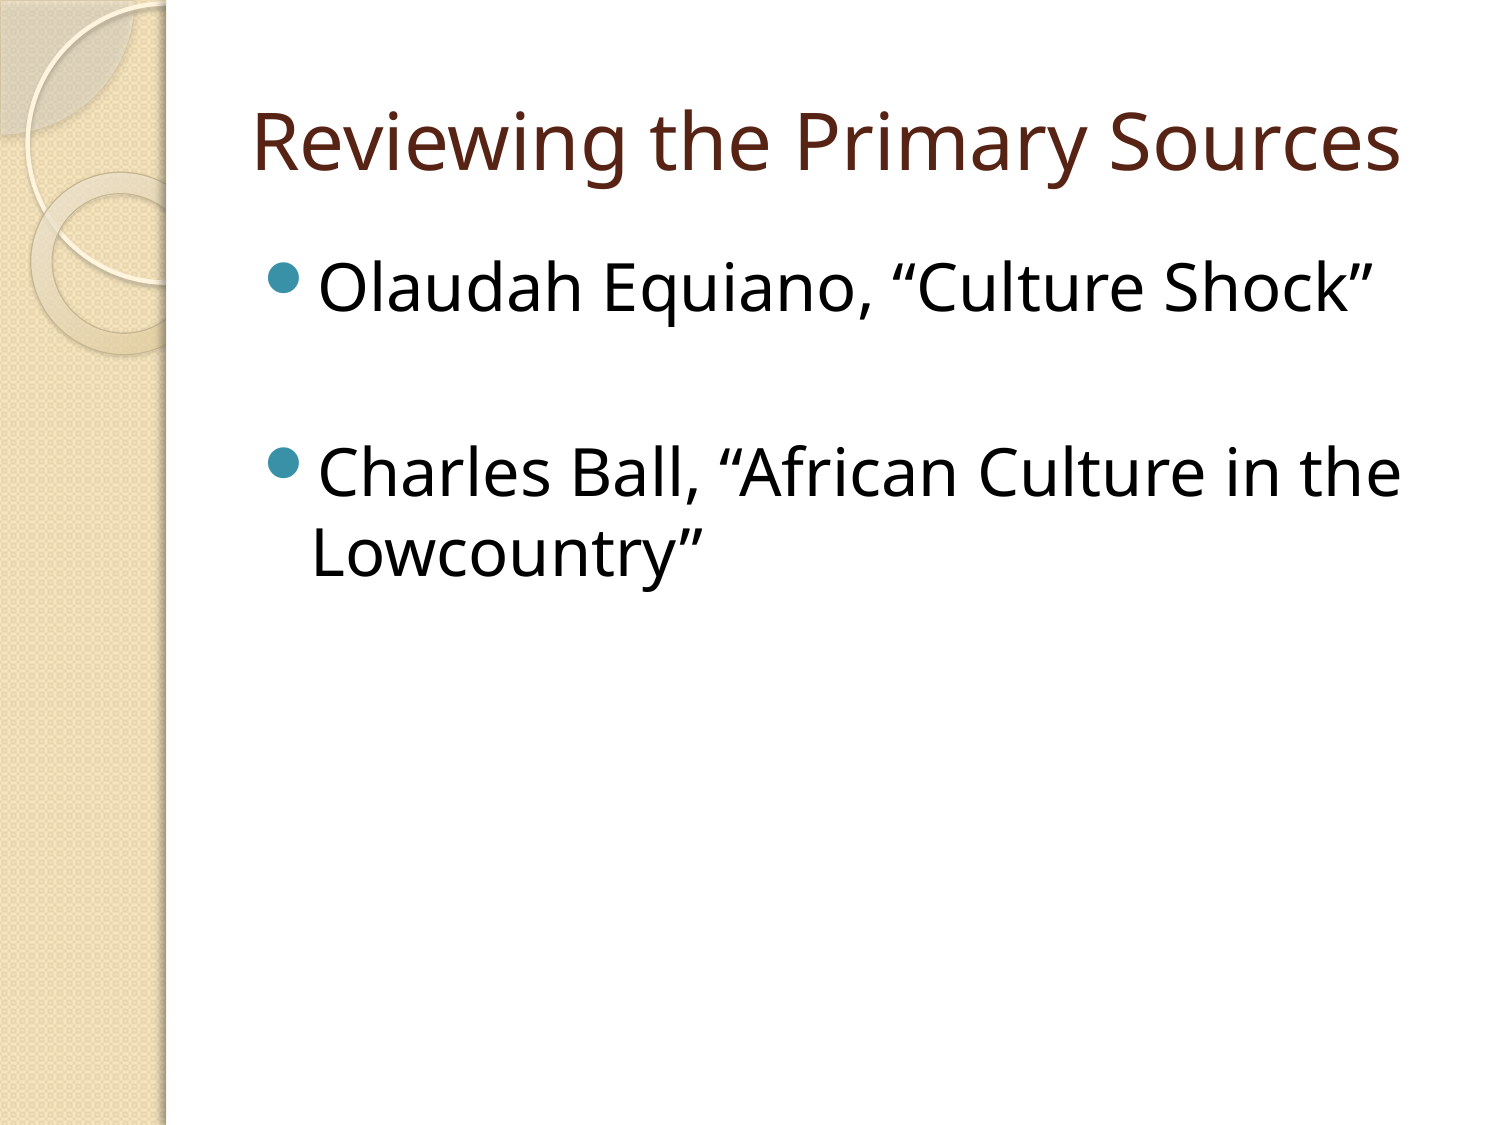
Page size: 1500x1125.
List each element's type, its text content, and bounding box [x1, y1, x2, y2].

title Reviewing the Primary Sources [235, 45, 1466, 233]
list Olaudah Equiano, “Culture Shock” Charles Ball, “African Culture in the Lowcountry” [235, 237, 1466, 1025]
